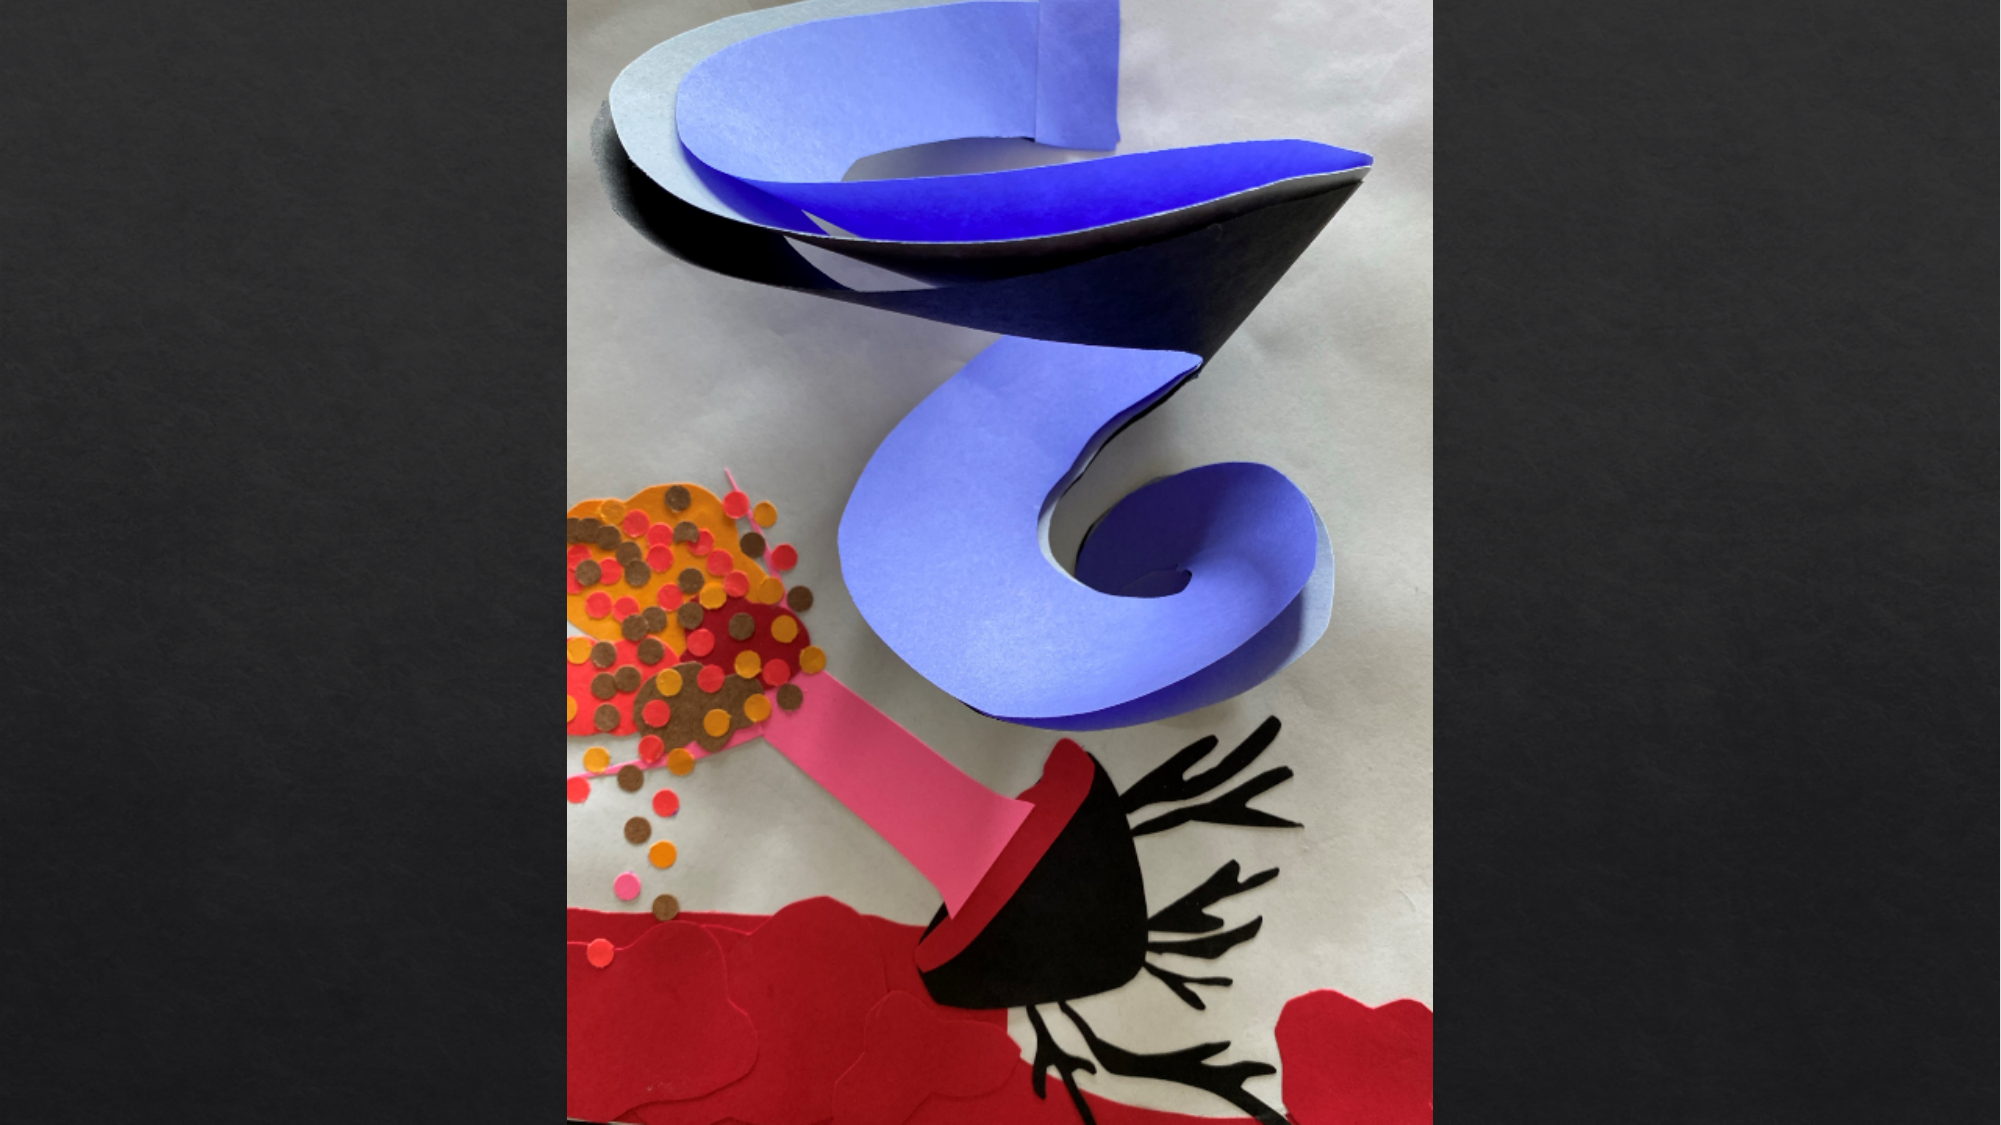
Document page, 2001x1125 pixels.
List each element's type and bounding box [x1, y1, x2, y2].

picture [567, 0, 1433, 1125]
